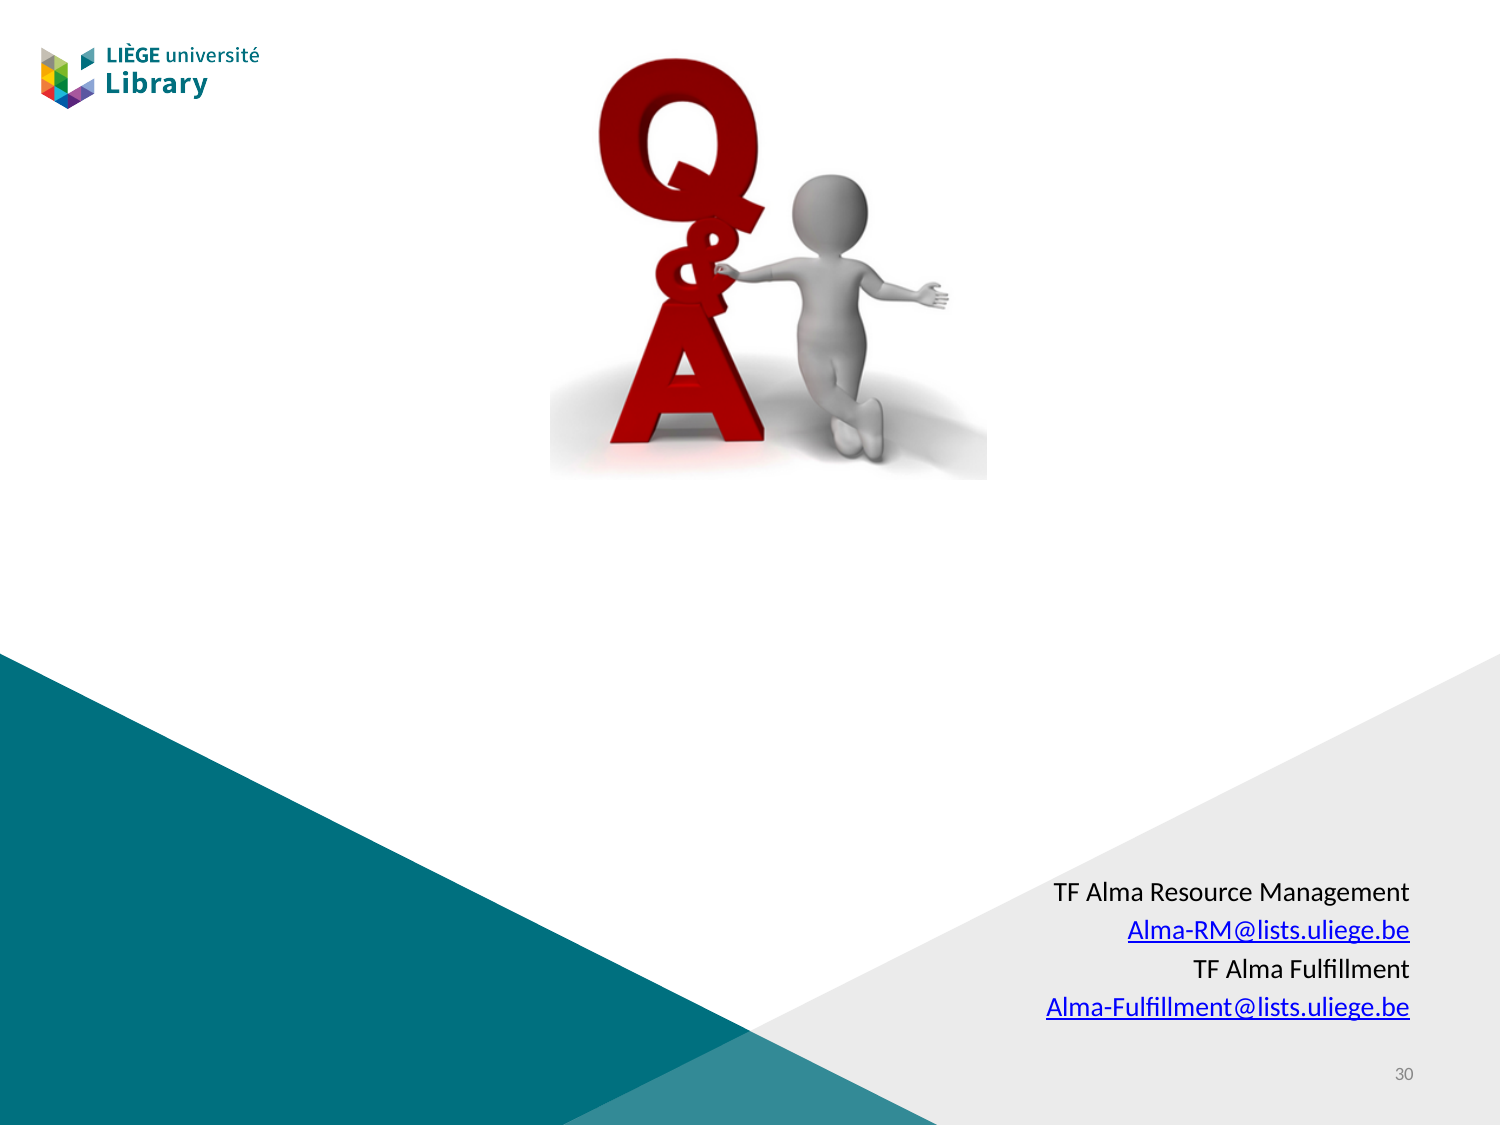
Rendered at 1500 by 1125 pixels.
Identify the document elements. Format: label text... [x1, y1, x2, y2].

picture [549, 43, 987, 481]
slide_number ‹#› [1074, 1042, 1425, 1103]
picture [17, 24, 283, 133]
list TF Alma Resource Management Alma-RM@lists.uliege.be TF Alma Fulfillment Alma-Fulfillment@lists.uliege.be [956, 865, 1425, 1031]
